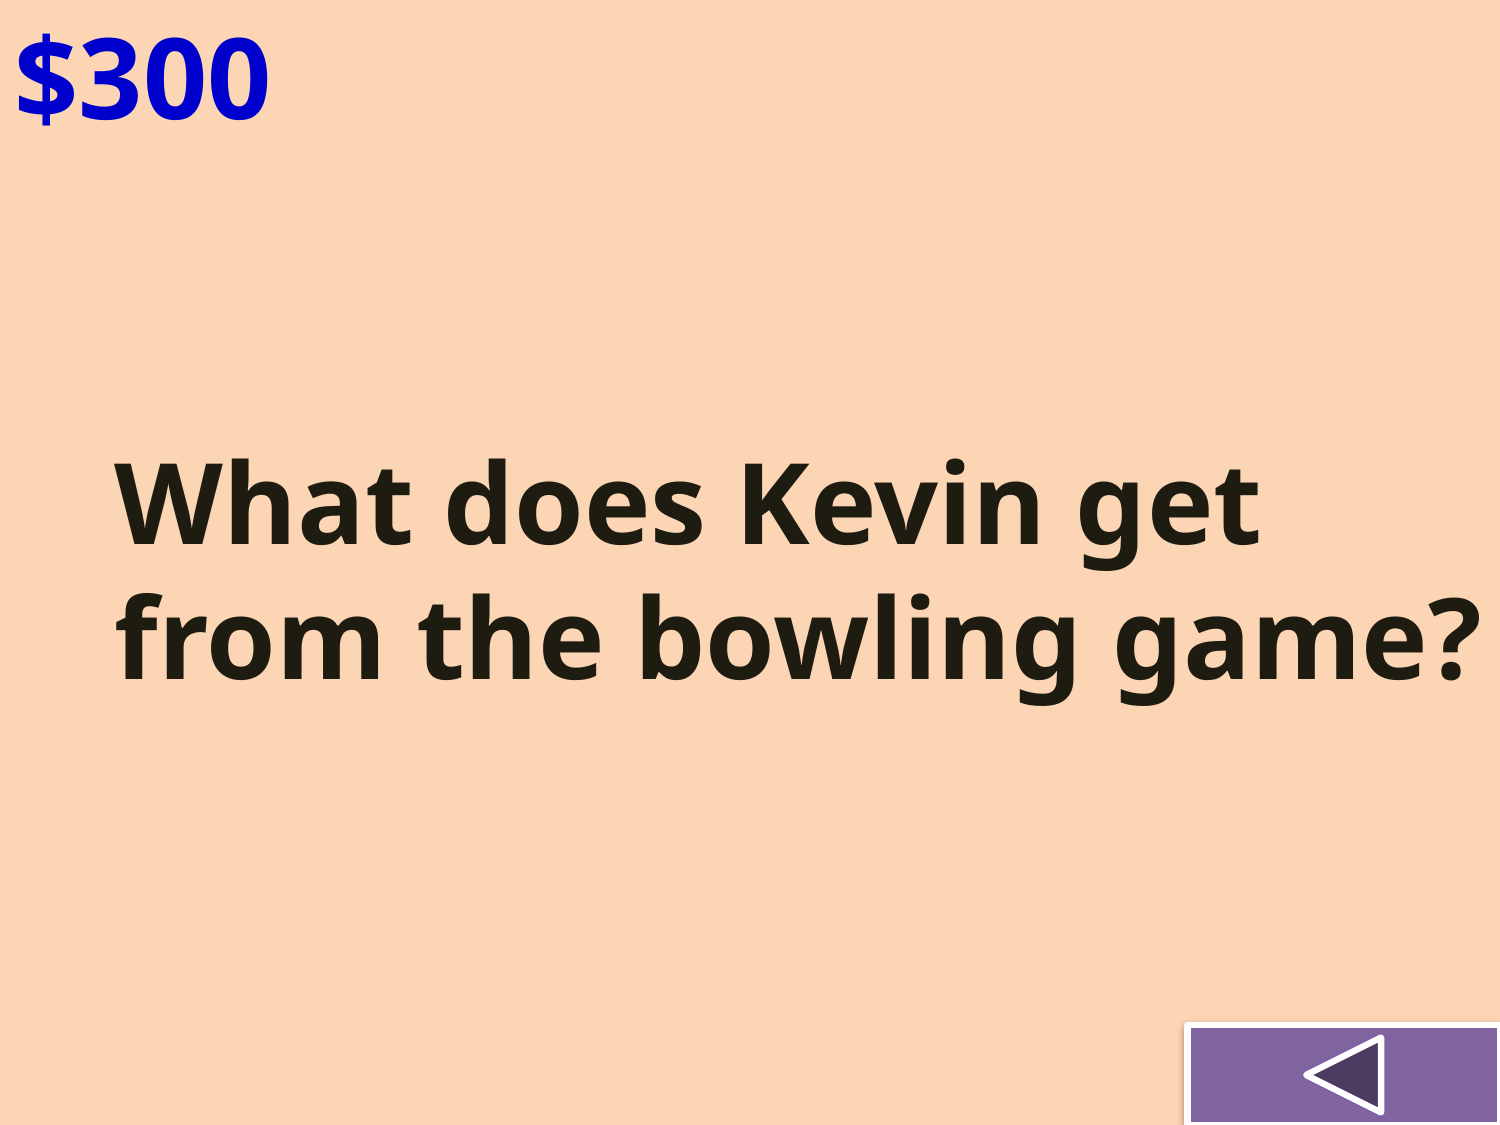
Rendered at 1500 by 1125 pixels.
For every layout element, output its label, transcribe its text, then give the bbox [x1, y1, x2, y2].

text_box $300 [0, 0, 1425, 150]
text_box [1184, 1022, 1500, 1125]
text_box What does Kevin get from the bowling game? [99, 424, 1500, 710]
